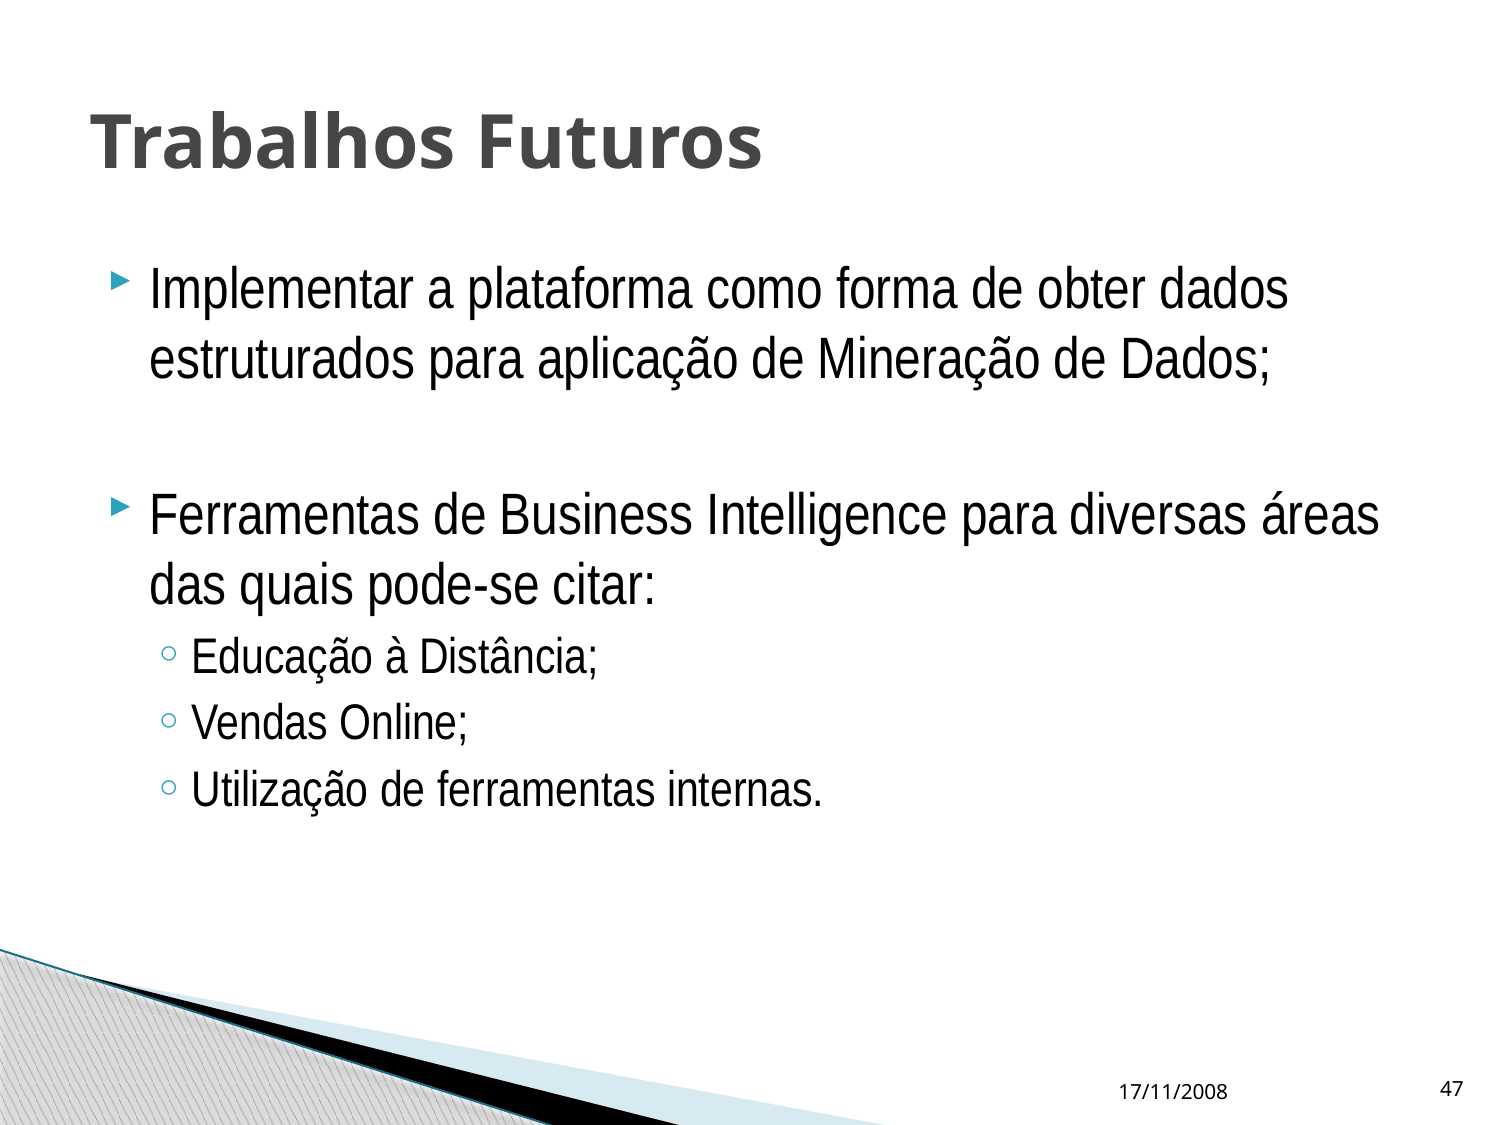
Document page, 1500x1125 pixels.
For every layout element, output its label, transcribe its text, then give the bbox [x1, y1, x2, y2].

list Implementar a plataforma como forma de obter dados estruturados para aplicação de Mineração de Dados; Ferramentas de Business Intelligence para diversas áreas das quais pode-se citar: Educação à Distância; Vendas Online; Utilização de ferramentas internas. [75, 243, 1425, 986]
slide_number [1103, 1051, 1418, 1112]
slide_number 47 [1418, 1051, 1479, 1112]
title Trabalhos Futuros [75, 45, 1425, 233]
